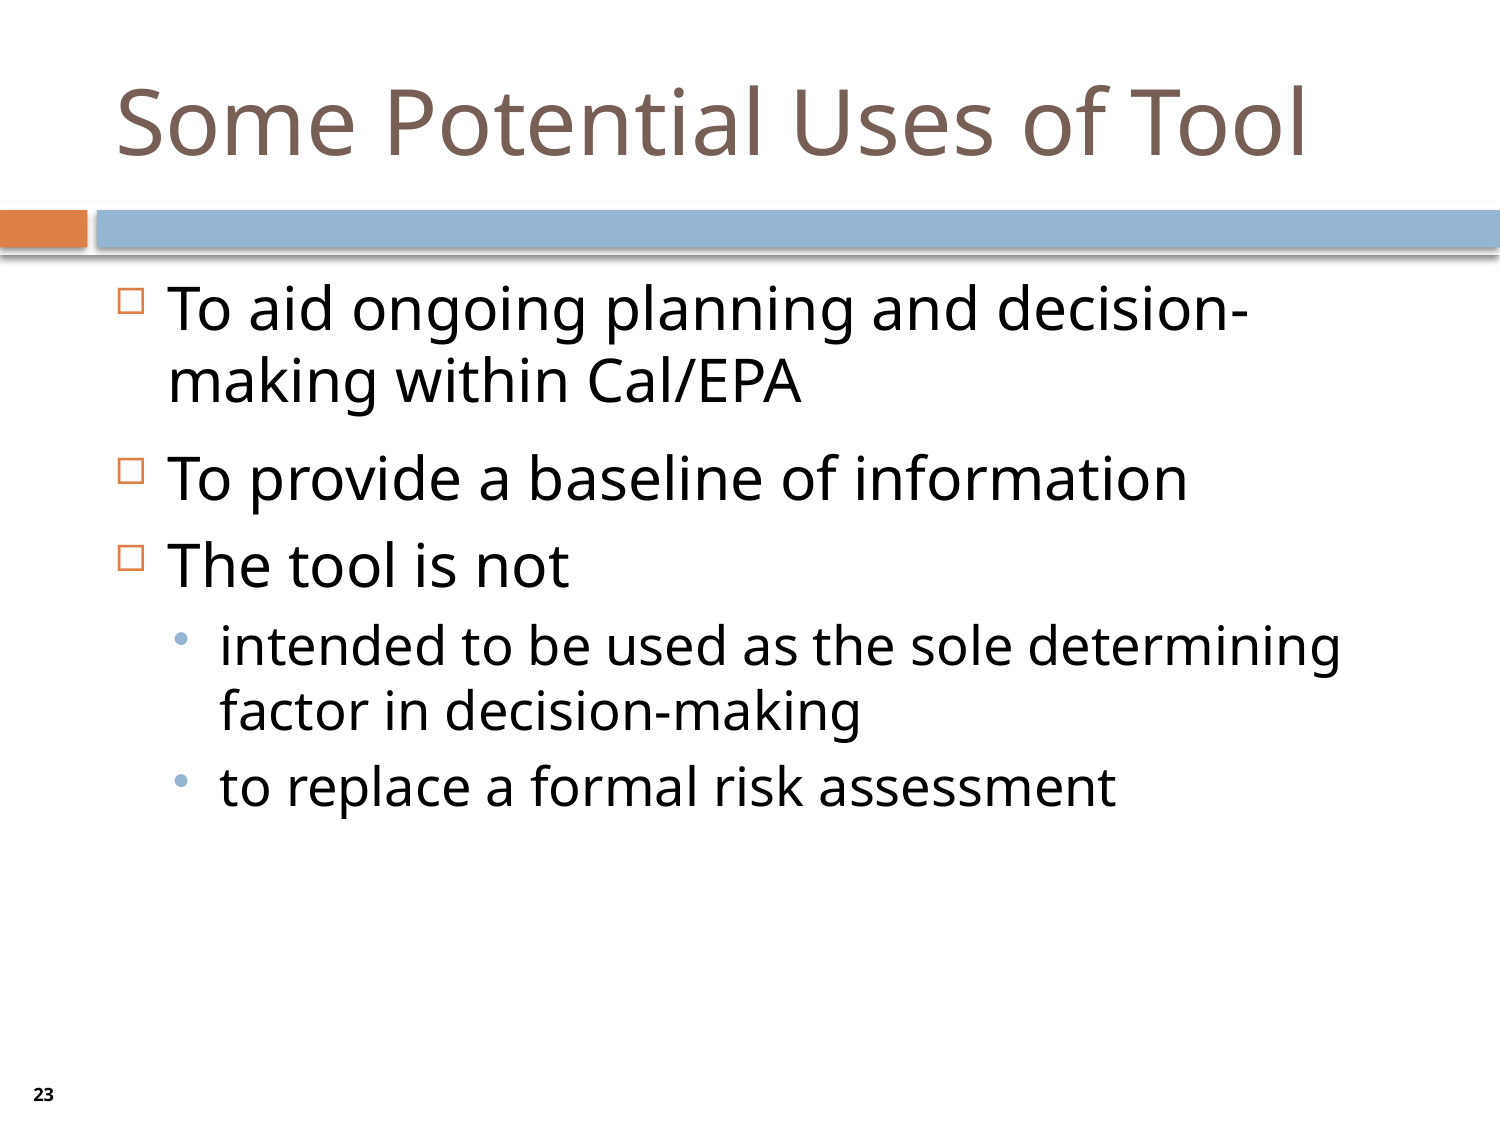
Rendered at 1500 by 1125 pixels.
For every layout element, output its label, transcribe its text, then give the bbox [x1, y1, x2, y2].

title Some Potential Uses of Tool [100, 37, 1438, 200]
list To aid ongoing planning and decision-making within Cal/EPA To provide a baseline of information The tool is not intended to be used as the sole determining factor in decision-making to replace a formal risk assessment [99, 262, 1388, 1088]
slide_number 23 [0, 1074, 88, 1116]
